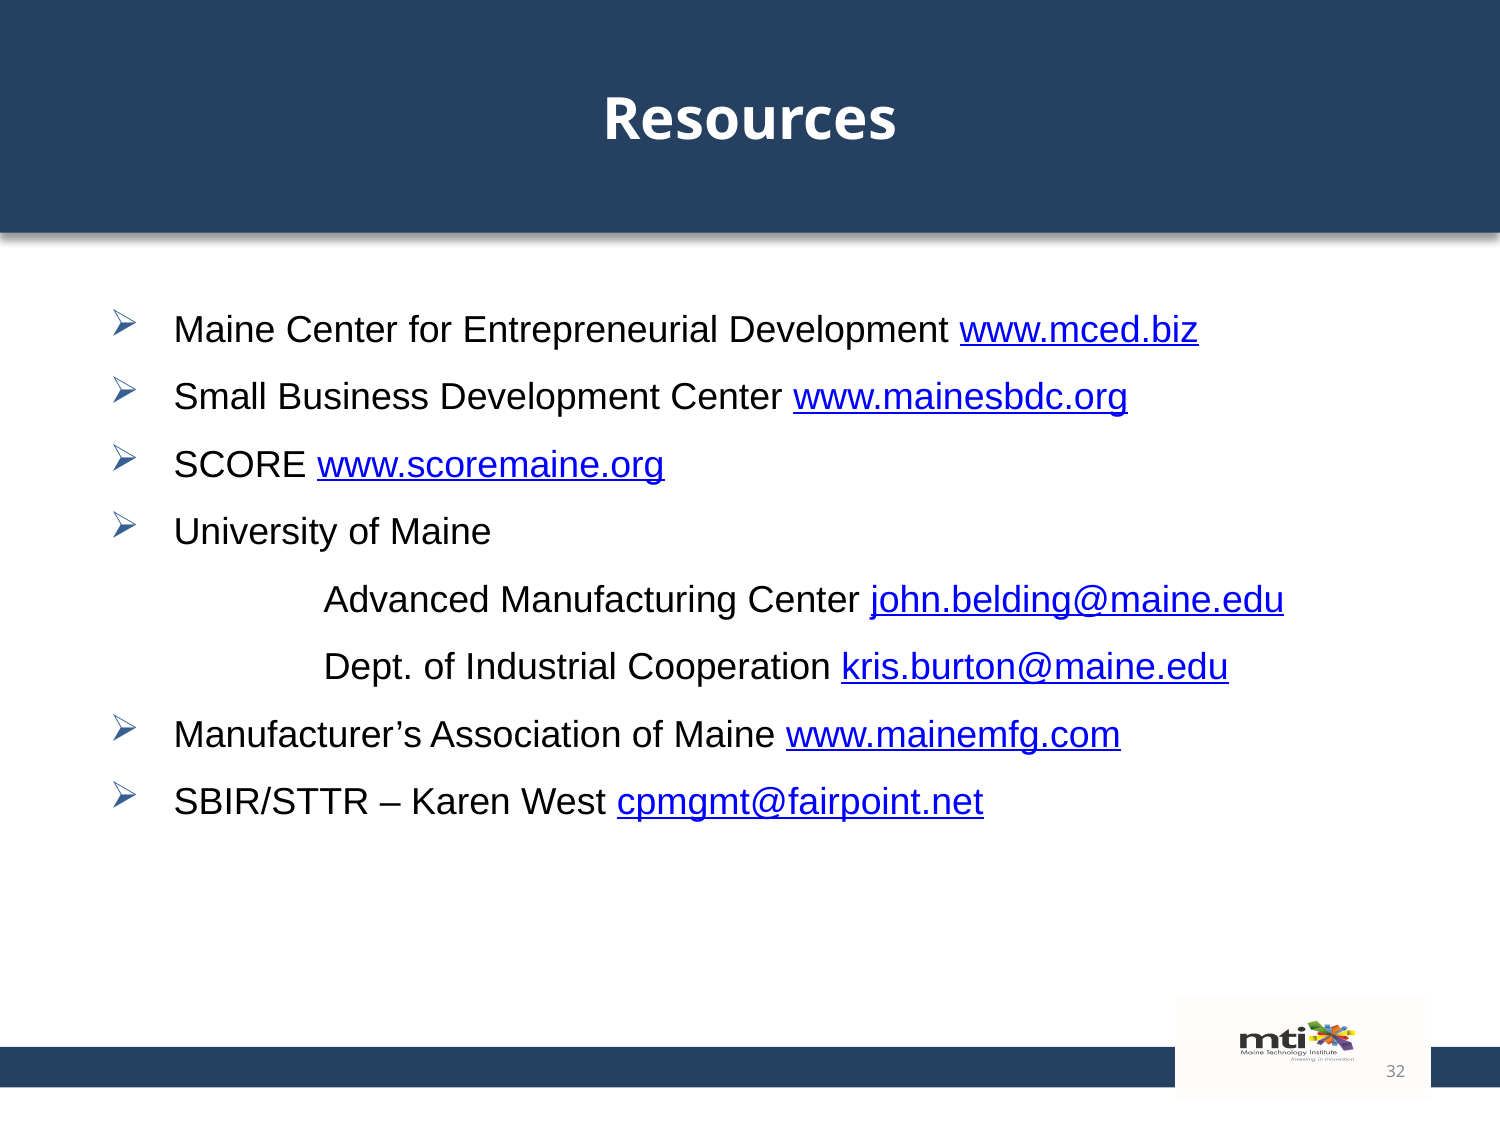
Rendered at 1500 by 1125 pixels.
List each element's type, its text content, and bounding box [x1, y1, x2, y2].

title Resources [0, 0, 1500, 233]
slide_number 32 [1074, 1042, 1425, 1103]
text_box Maine Center for Entrepreneurial Development www.mced.biz Small Business Development Center www.mainesbdc.org SCORE www.scoremaine.org University of Maine Advanced Manufacturing Center john.belding@maine.edu Dept. of Industrial Cooperation kris.burton@maine.edu Manufacturer’s Association of Maine www.mainemfg.com SBIR/STTR – Karen West cpmgmt@fairpoint.net [37, 274, 1463, 875]
picture [1175, 994, 1431, 1100]
